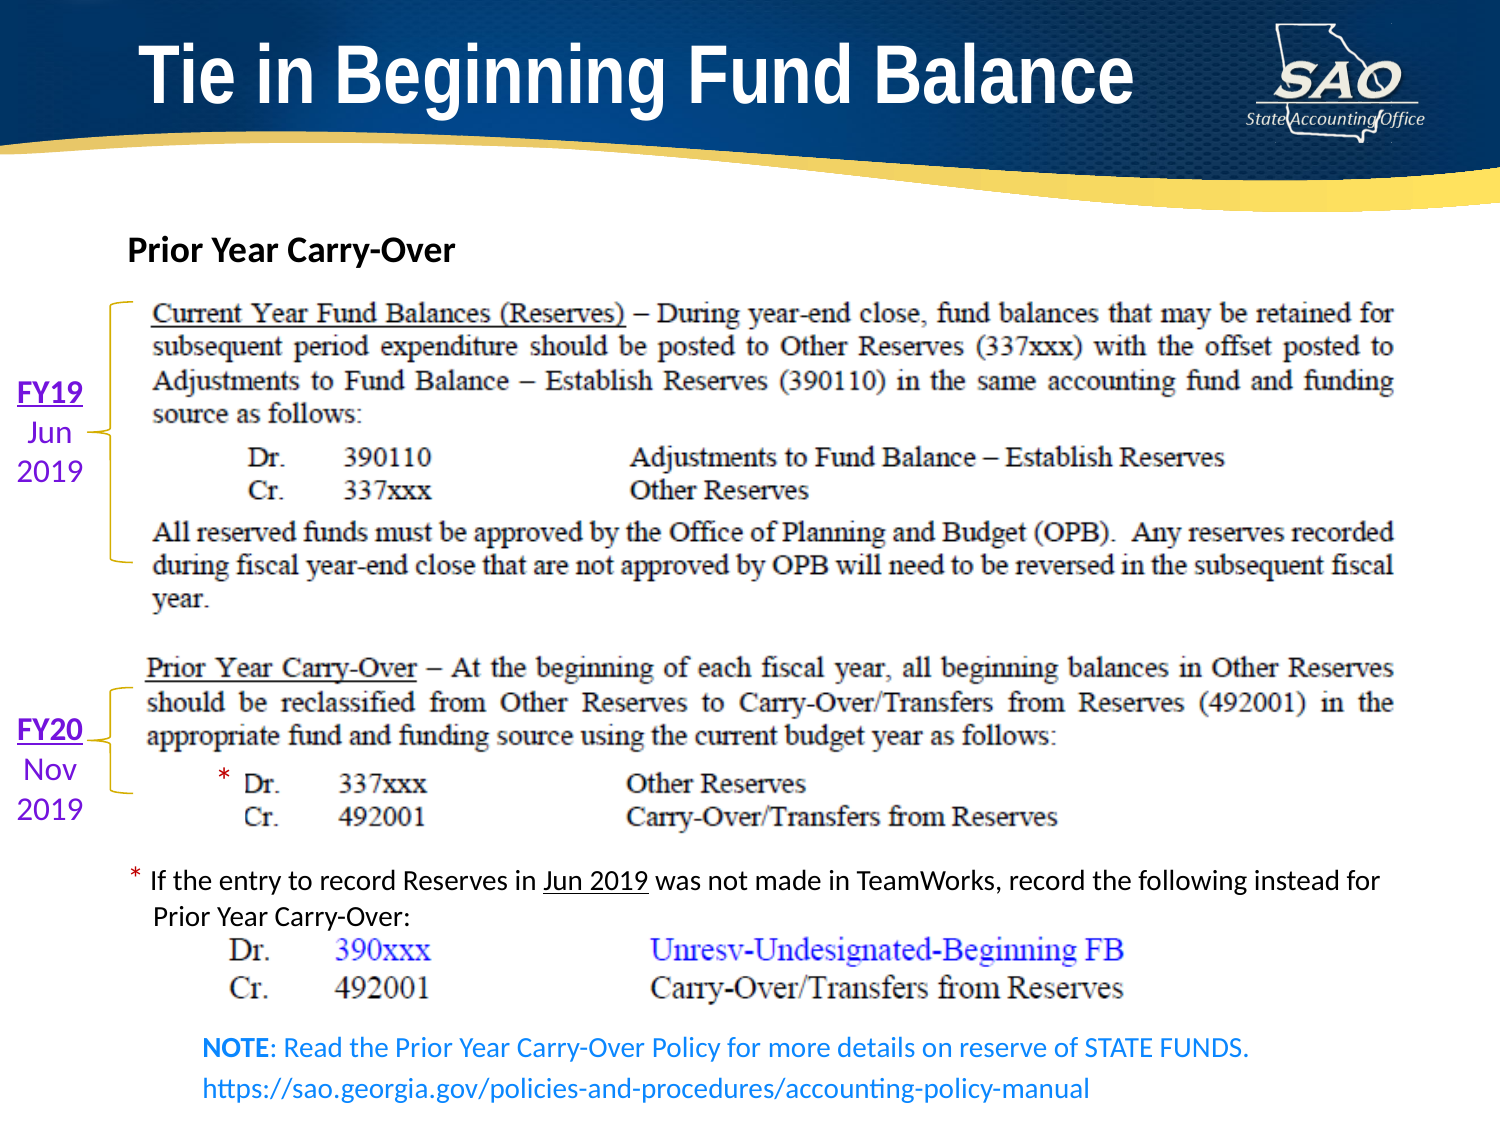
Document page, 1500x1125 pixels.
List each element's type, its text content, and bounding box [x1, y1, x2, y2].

picture [245, 762, 1413, 837]
text_box [100, 301, 134, 564]
picture [222, 929, 1133, 1013]
title Tie in Beginning Fund Balance [112, 12, 1163, 150]
text_box * [200, 762, 242, 810]
text_box FY19Jun 2019 [0, 362, 100, 497]
text_box [100, 687, 134, 795]
text_box FY20Nov 2019 [0, 699, 100, 835]
text_box https://sao.georgia.gov/policies-and-procedures/accounting-policy-manual [187, 1061, 1413, 1112]
picture [0, 0, 1500, 180]
picture [132, 439, 1413, 626]
text_box * If the entry to record Reserves in Jun 2019 was not made in TeamWorks, record the following instead for Prior Year Carry-Over: [112, 849, 1418, 940]
picture [132, 301, 1413, 426]
picture [126, 649, 1413, 755]
table_header Prior Year Carry-Over [113, 228, 1112, 285]
text_box NOTE: Read the Prior Year Carry-Over Policy for more details on reserve of STATE FUNDS. [187, 1020, 1425, 1071]
